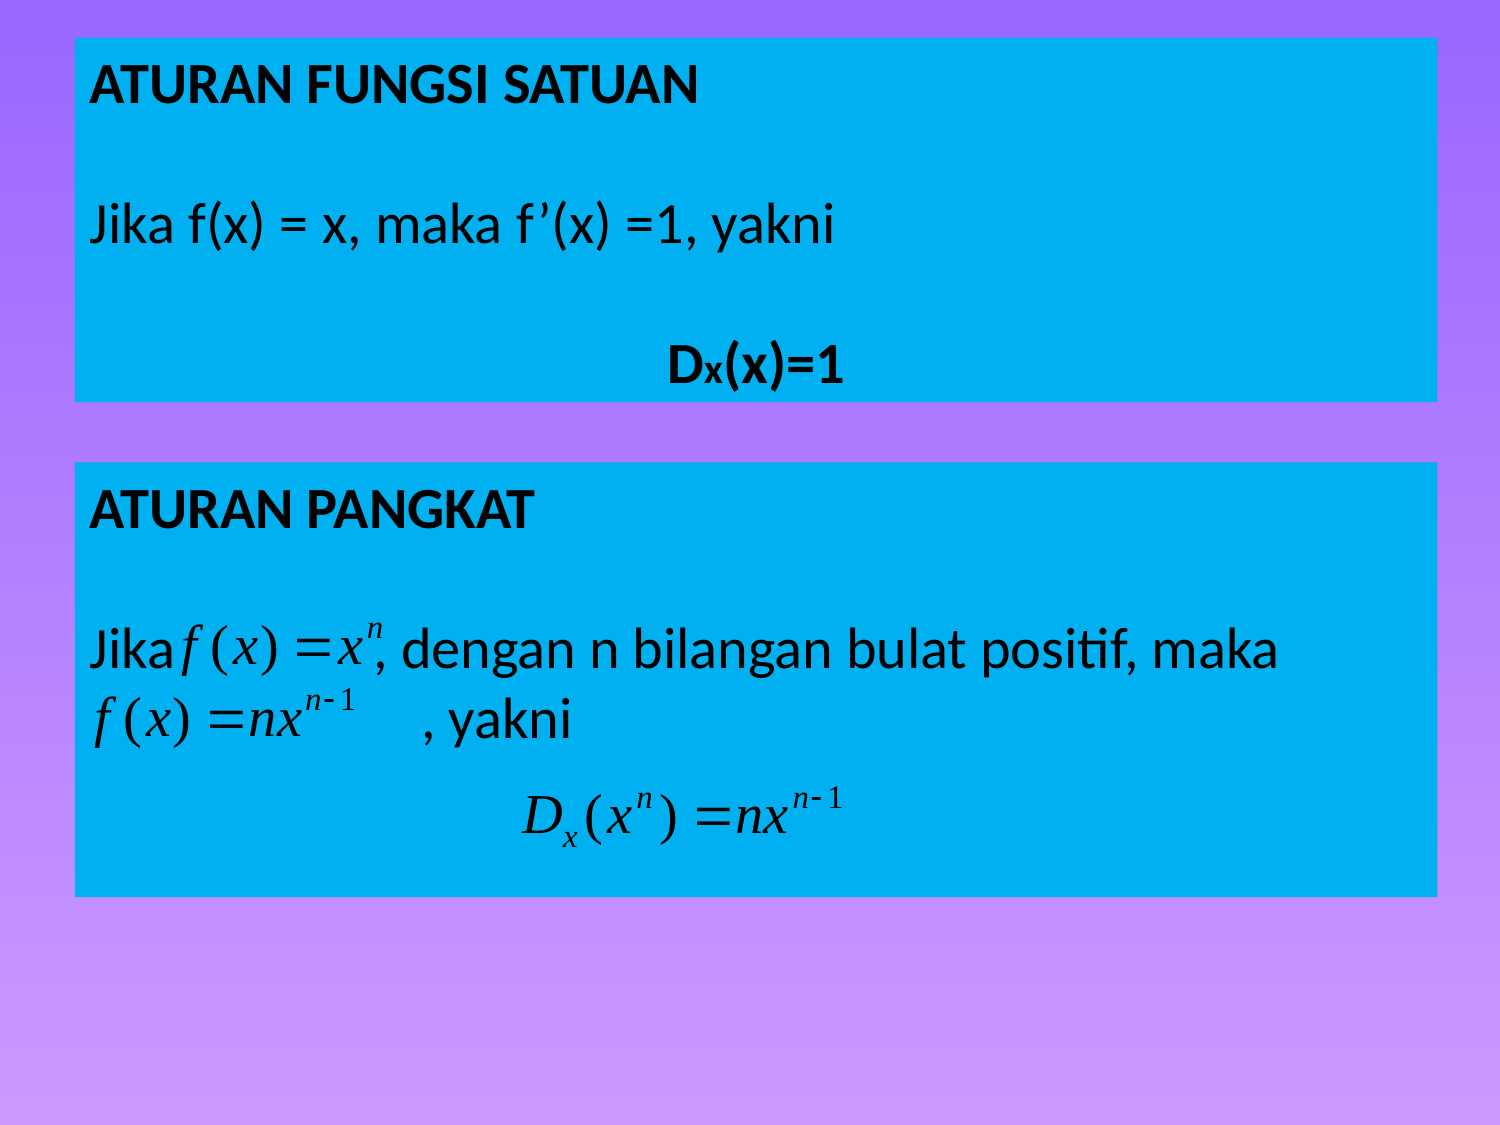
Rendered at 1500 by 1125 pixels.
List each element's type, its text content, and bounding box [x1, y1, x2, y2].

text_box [74, 674, 362, 760]
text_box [162, 602, 393, 688]
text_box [511, 772, 851, 862]
text_box ATURAN FUNGSI SATUAN Jika f(x) = x, maka f’(x) =1, yakni Dx(x)=1 [74, 37, 1438, 403]
text_box ATURAN PANGKAT Jika , dengan n bilangan bulat positif, maka , yakni [74, 462, 1438, 898]
